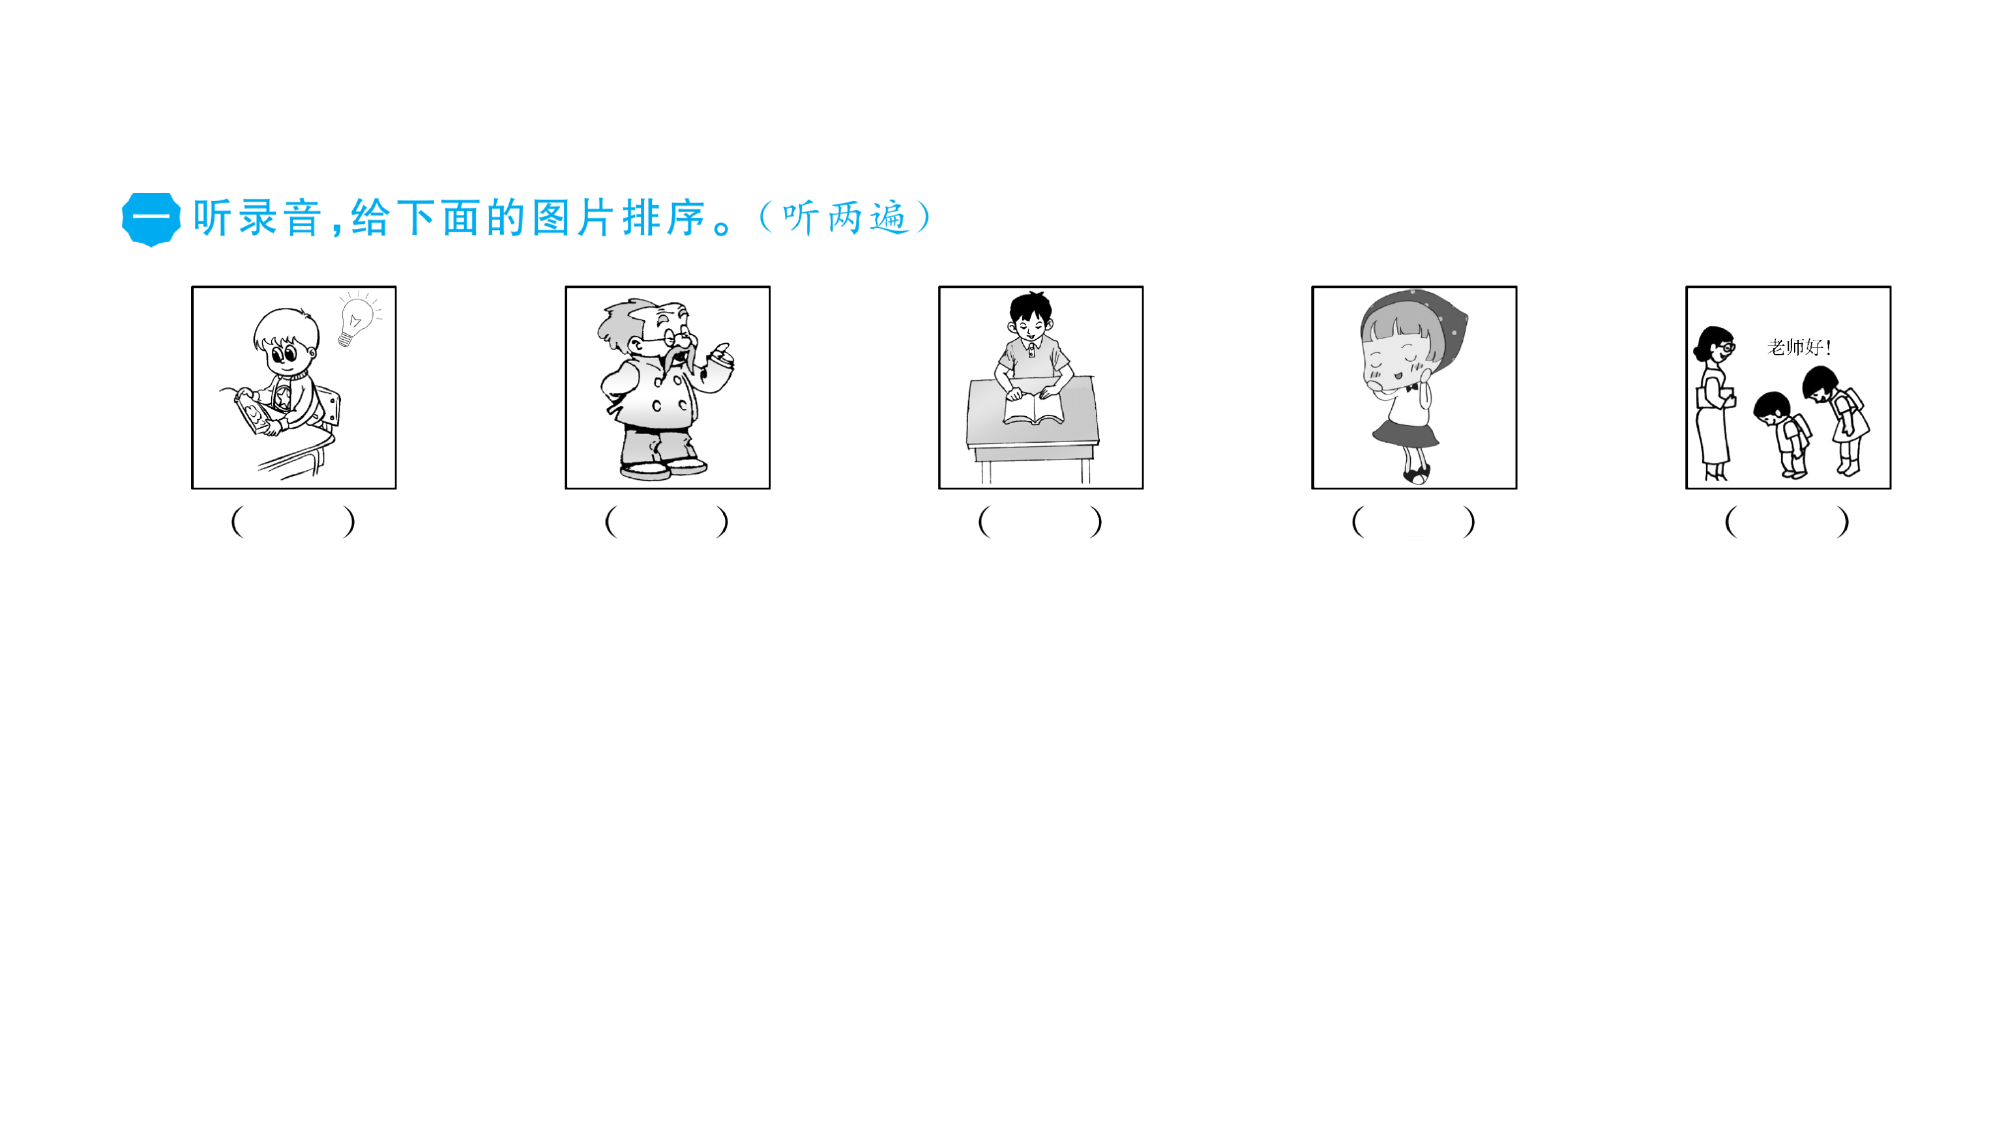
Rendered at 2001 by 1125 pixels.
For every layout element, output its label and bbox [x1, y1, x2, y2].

picture [118, 193, 2001, 571]
